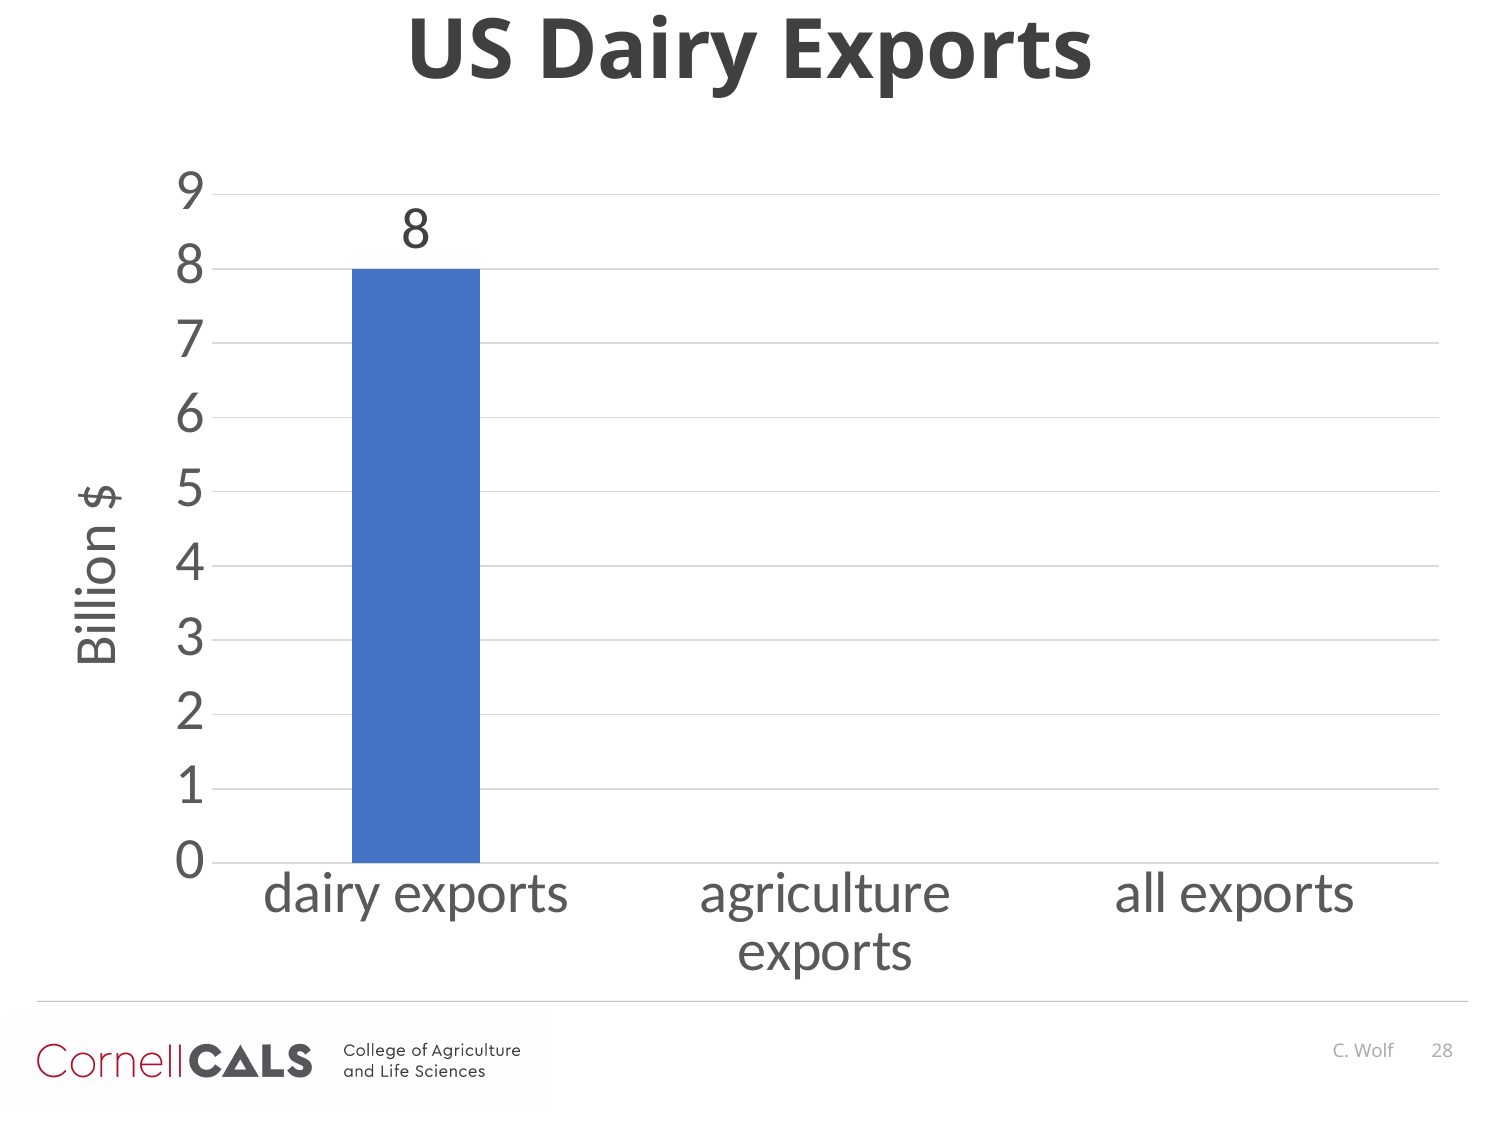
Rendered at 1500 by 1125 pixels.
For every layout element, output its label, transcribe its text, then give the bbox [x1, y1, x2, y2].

title US Dairy Exports [76, 0, 1424, 148]
footer C. Wolf [652, 1030, 1408, 1091]
picture [5, 1012, 552, 1109]
slide_number 28 [1408, 1030, 1469, 1091]
chart [27, 148, 1469, 1002]
